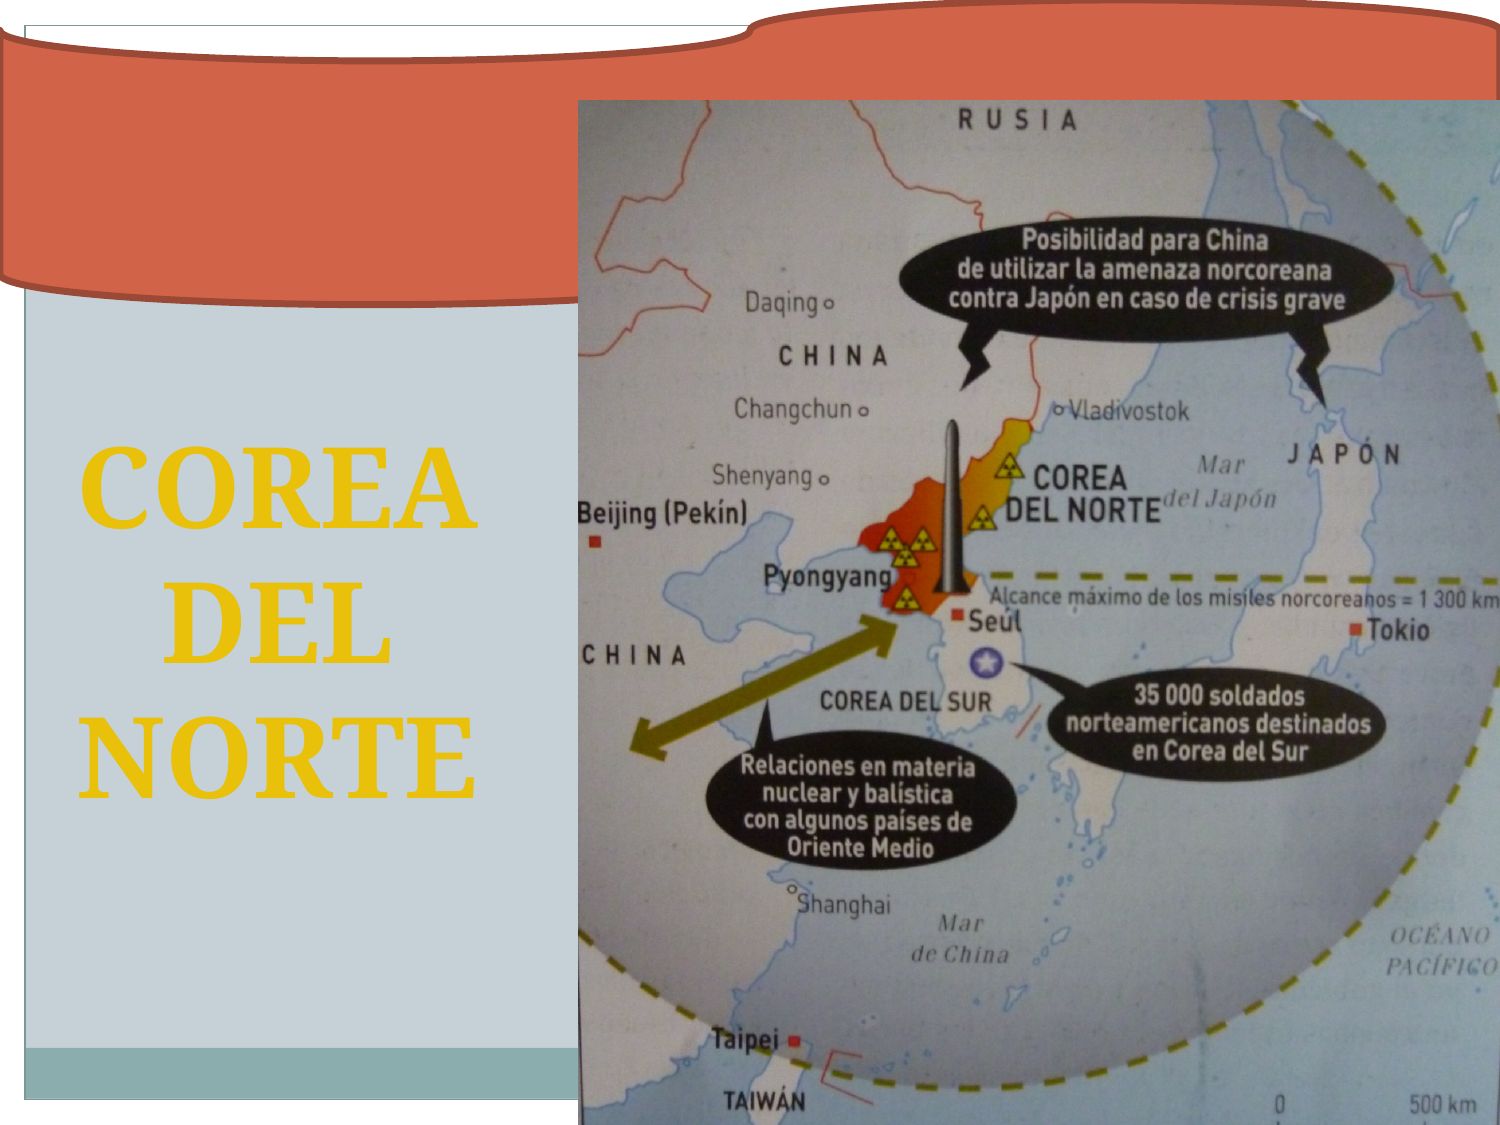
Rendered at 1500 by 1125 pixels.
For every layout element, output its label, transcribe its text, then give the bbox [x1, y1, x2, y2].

text_box COREA DEL NORTE [0, 408, 556, 829]
picture [578, 100, 1500, 1125]
text_box [0, 0, 1500, 309]
